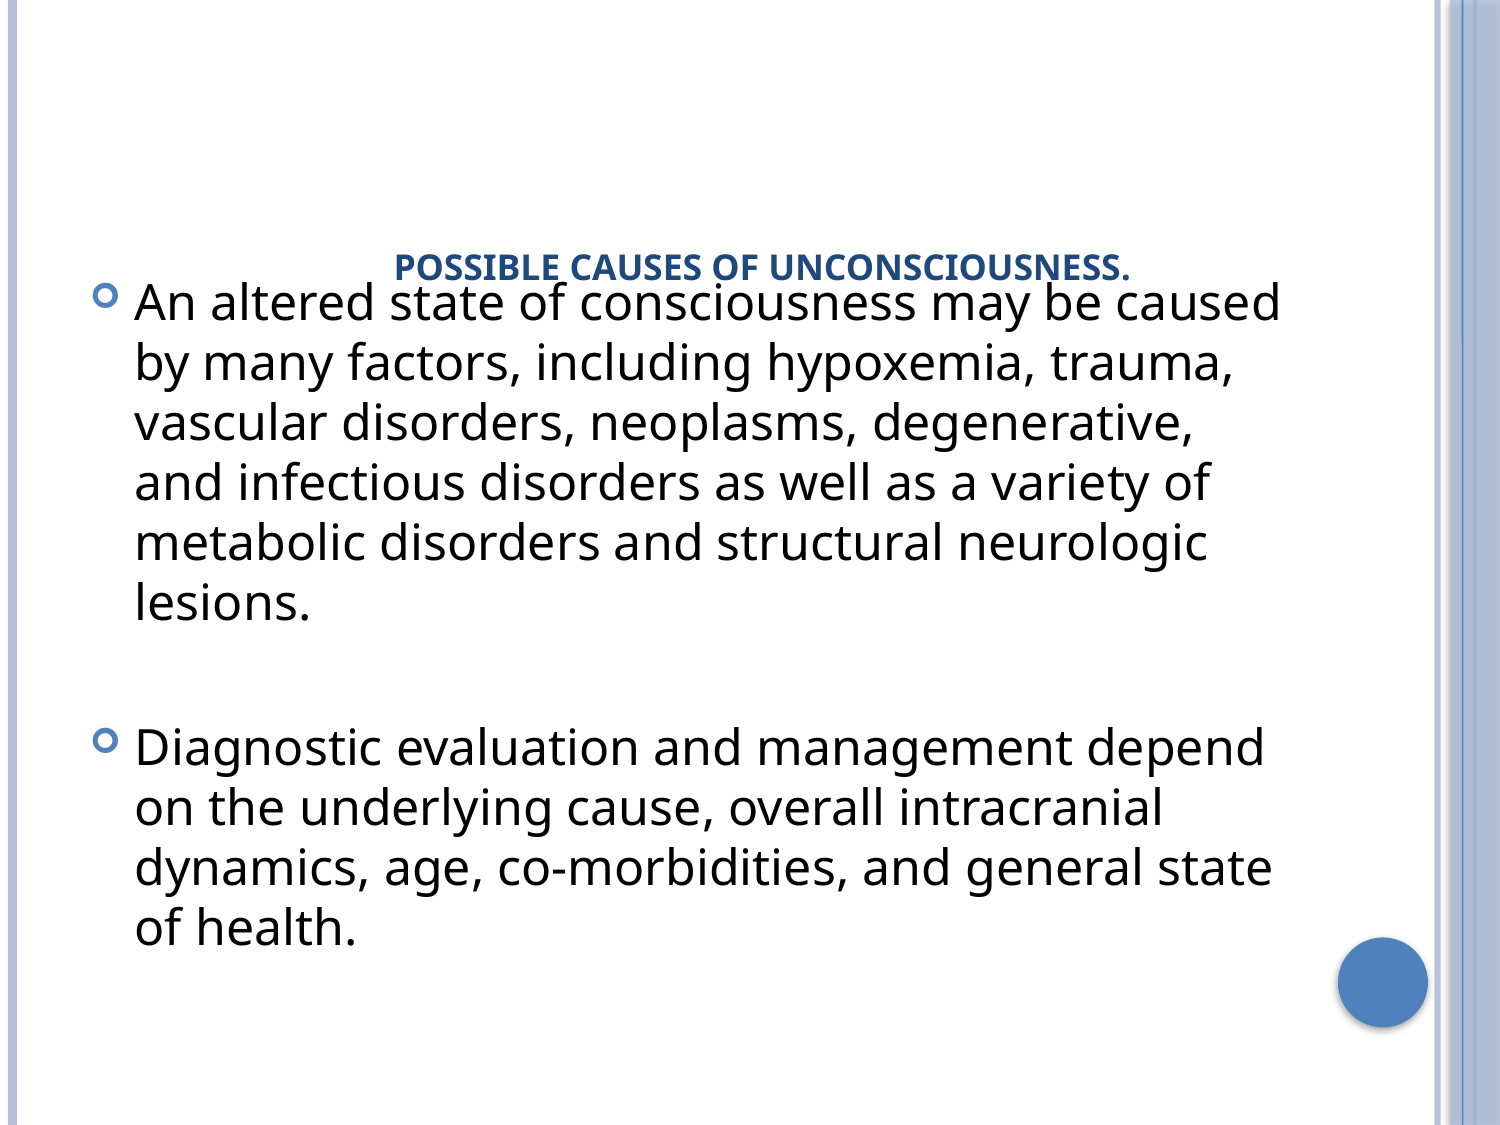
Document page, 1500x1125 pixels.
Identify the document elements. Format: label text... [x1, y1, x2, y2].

title Possible causes of unconsciousness. [87, 149, 1438, 338]
list An altered state of consciousness may be caused by many factors, including hypoxemia, trauma, vascular disorders, neoplasms, degenerative, and infectious disorders as well as a variety of metabolic disorders and structural neurologic lesions. Diagnostic evaluation and management depend on the underlying cause, overall intracranial dynamics, age, co-morbidities, and general state of health. [75, 262, 1300, 1062]
